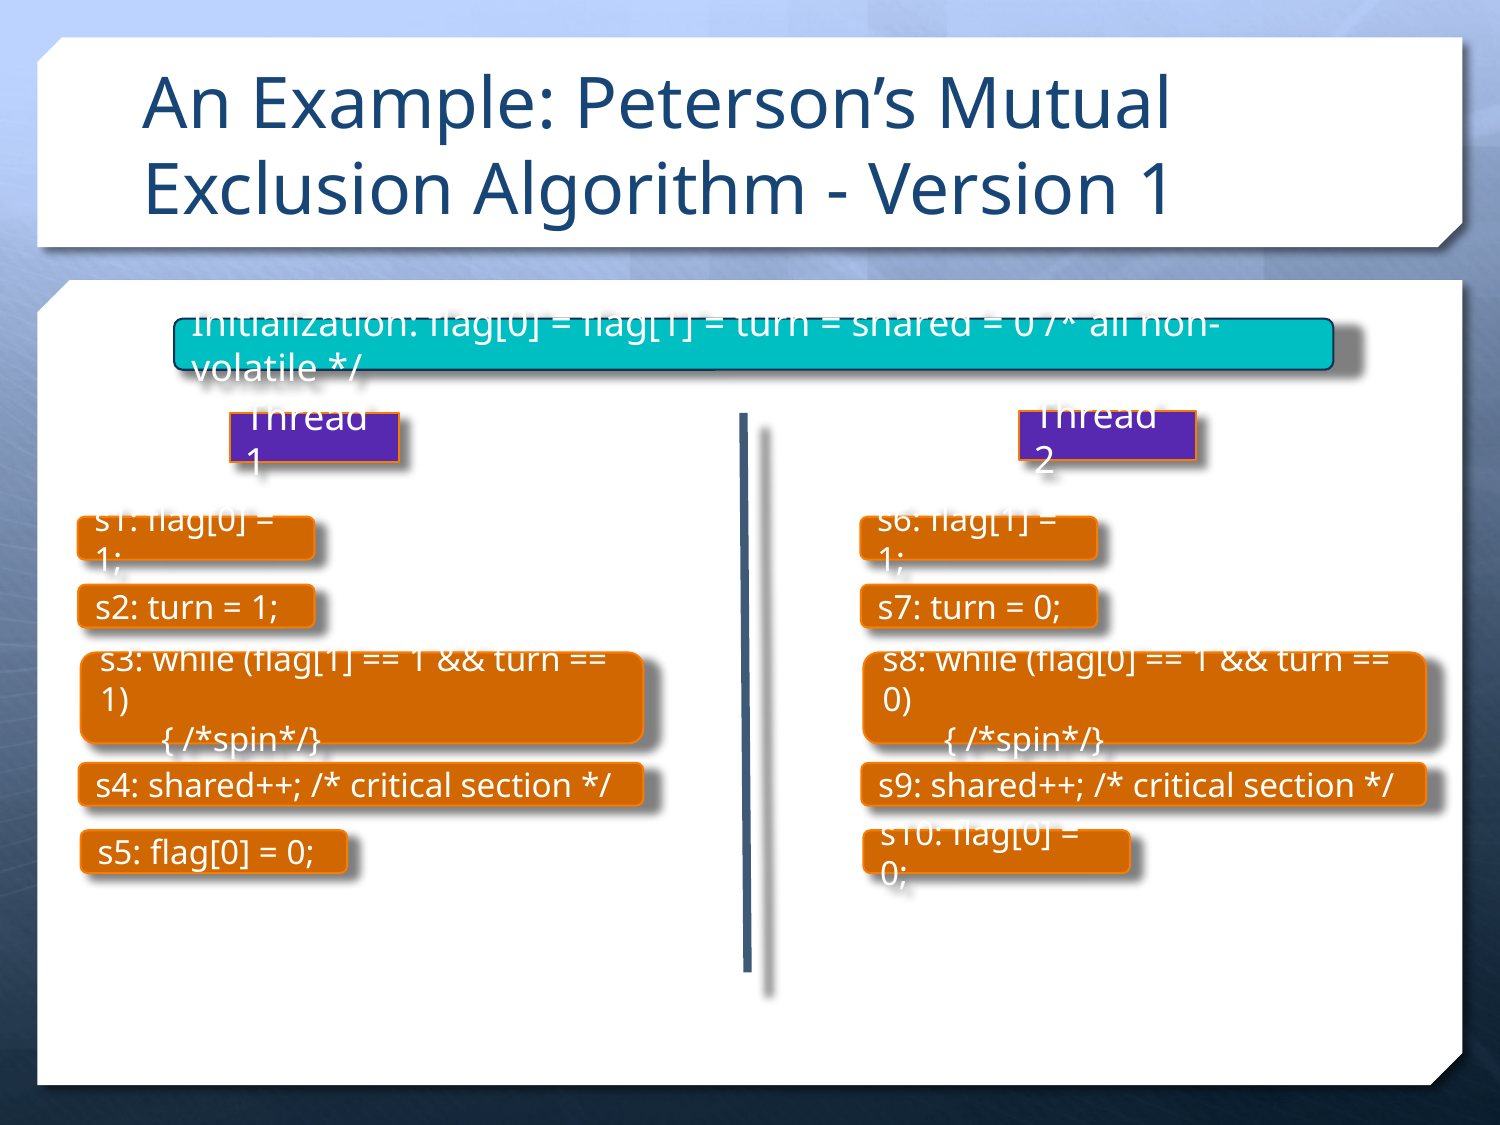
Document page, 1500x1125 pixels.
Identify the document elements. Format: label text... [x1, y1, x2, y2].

text_box Thread 2 [1018, 410, 1197, 461]
text_box s7: turn = 0; [859, 583, 1099, 629]
text_box s6: flag[1] = 1; [859, 515, 1099, 561]
text_box s3: while (flag[1] == 1 && turn == 1) { /*spin*/} [79, 651, 645, 745]
text_box s5: flag[0] = 0; [79, 829, 349, 875]
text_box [742, 412, 749, 973]
text_box s10: flag[0] = 0; [862, 829, 1131, 875]
text_box s9: shared++; /* critical section */ [860, 761, 1428, 807]
text_box s8: while (flag[0] == 1 && turn == 0) { /*spin*/} [862, 651, 1428, 745]
text_box Thread 1 [229, 412, 400, 463]
text_box s1: flag[0] = 1; [76, 515, 316, 561]
text_box Initialization: flag[0] = flag[1] = turn = shared = 0 /* all non-volatile */ [173, 317, 1335, 371]
text_box s4: shared++; /* critical section */ [77, 761, 645, 807]
title An Example: Peterson’s Mutual Exclusion Algorithm - Version 1 [127, 48, 1372, 236]
text_box s2: turn = 1; [77, 583, 316, 629]
